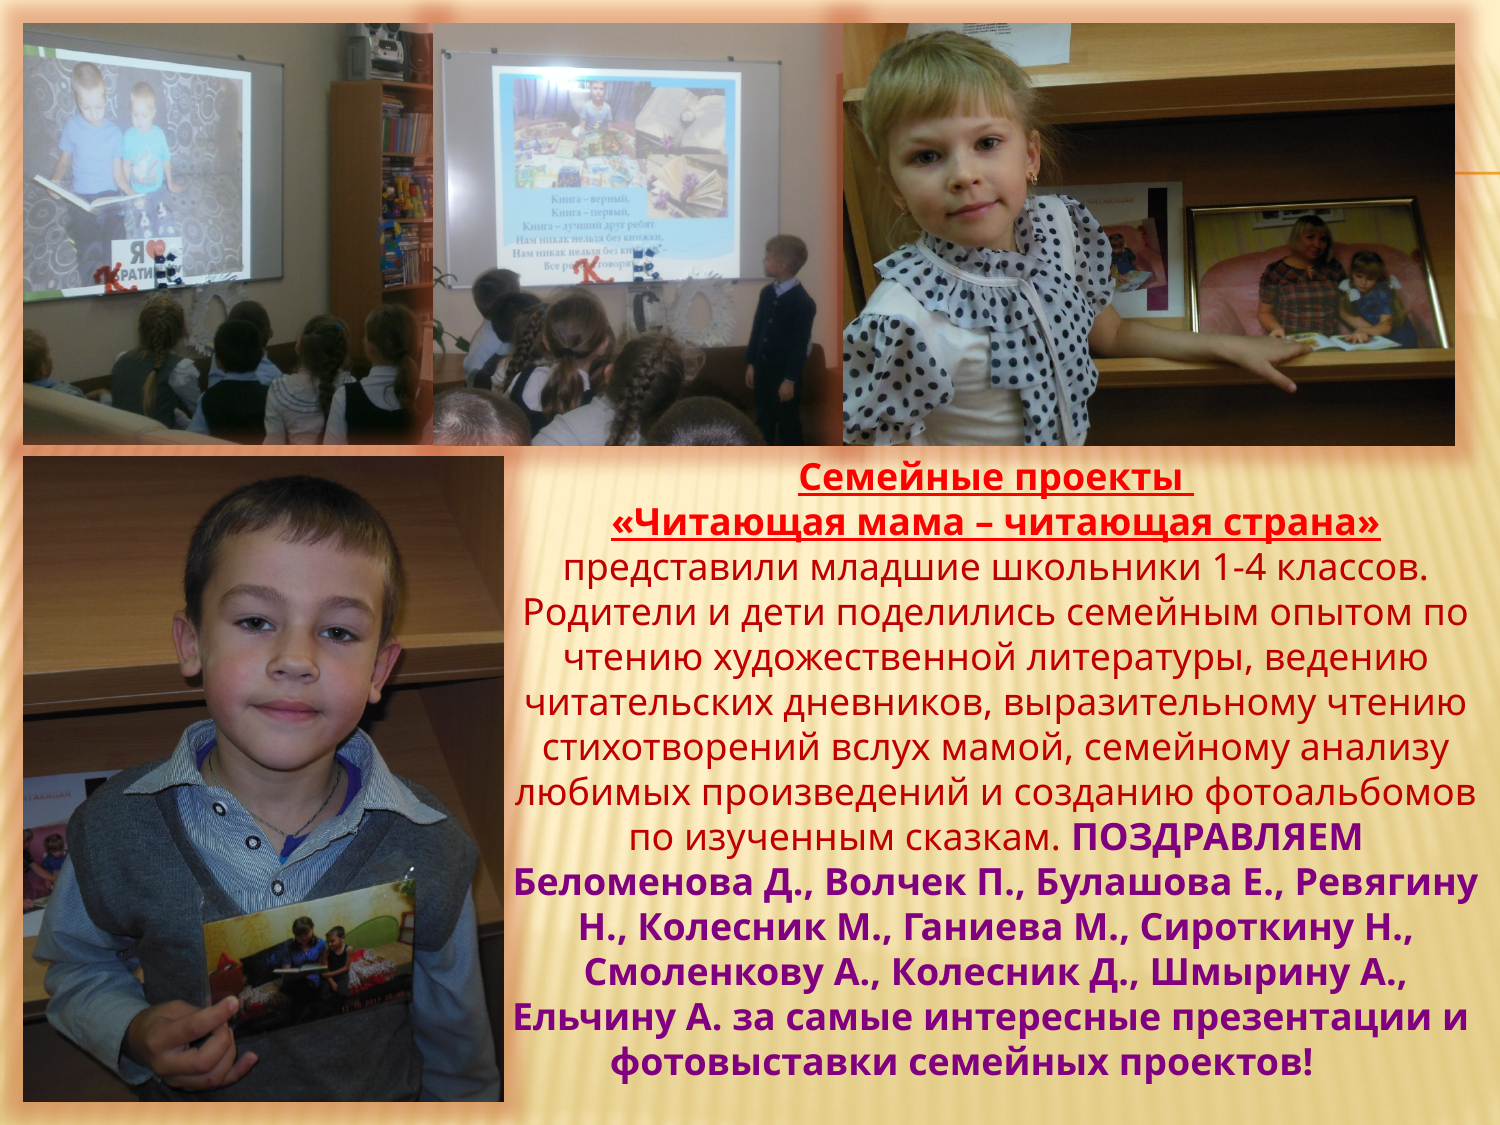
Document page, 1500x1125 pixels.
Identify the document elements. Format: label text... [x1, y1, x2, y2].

text_box Семейные проекты «Читающая мама – читающая страна» представили младшие школьники 1-4 классов. Родители и дети поделились семейным опытом по чтению художественной литературы, ведению читательских дневников, выразительному чтению стихотворений вслух мамой, семейному анализу любимых произведений и созданию фотоальбомов по изученным сказкам. ПОЗДРАВЛЯЕМ Беломенова Д., Волчек П., Булашова Е., Ревягину Н., Колесник М., Ганиева М., Сироткину Н., Смоленкову А., Колесник Д., Шмырину А., Ельчину А. за самые интересные презентации и фотовыставки семейных проектов! [511, 445, 1500, 1090]
picture [433, 23, 1455, 446]
picture [23, 456, 504, 1102]
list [23, 23, 431, 445]
